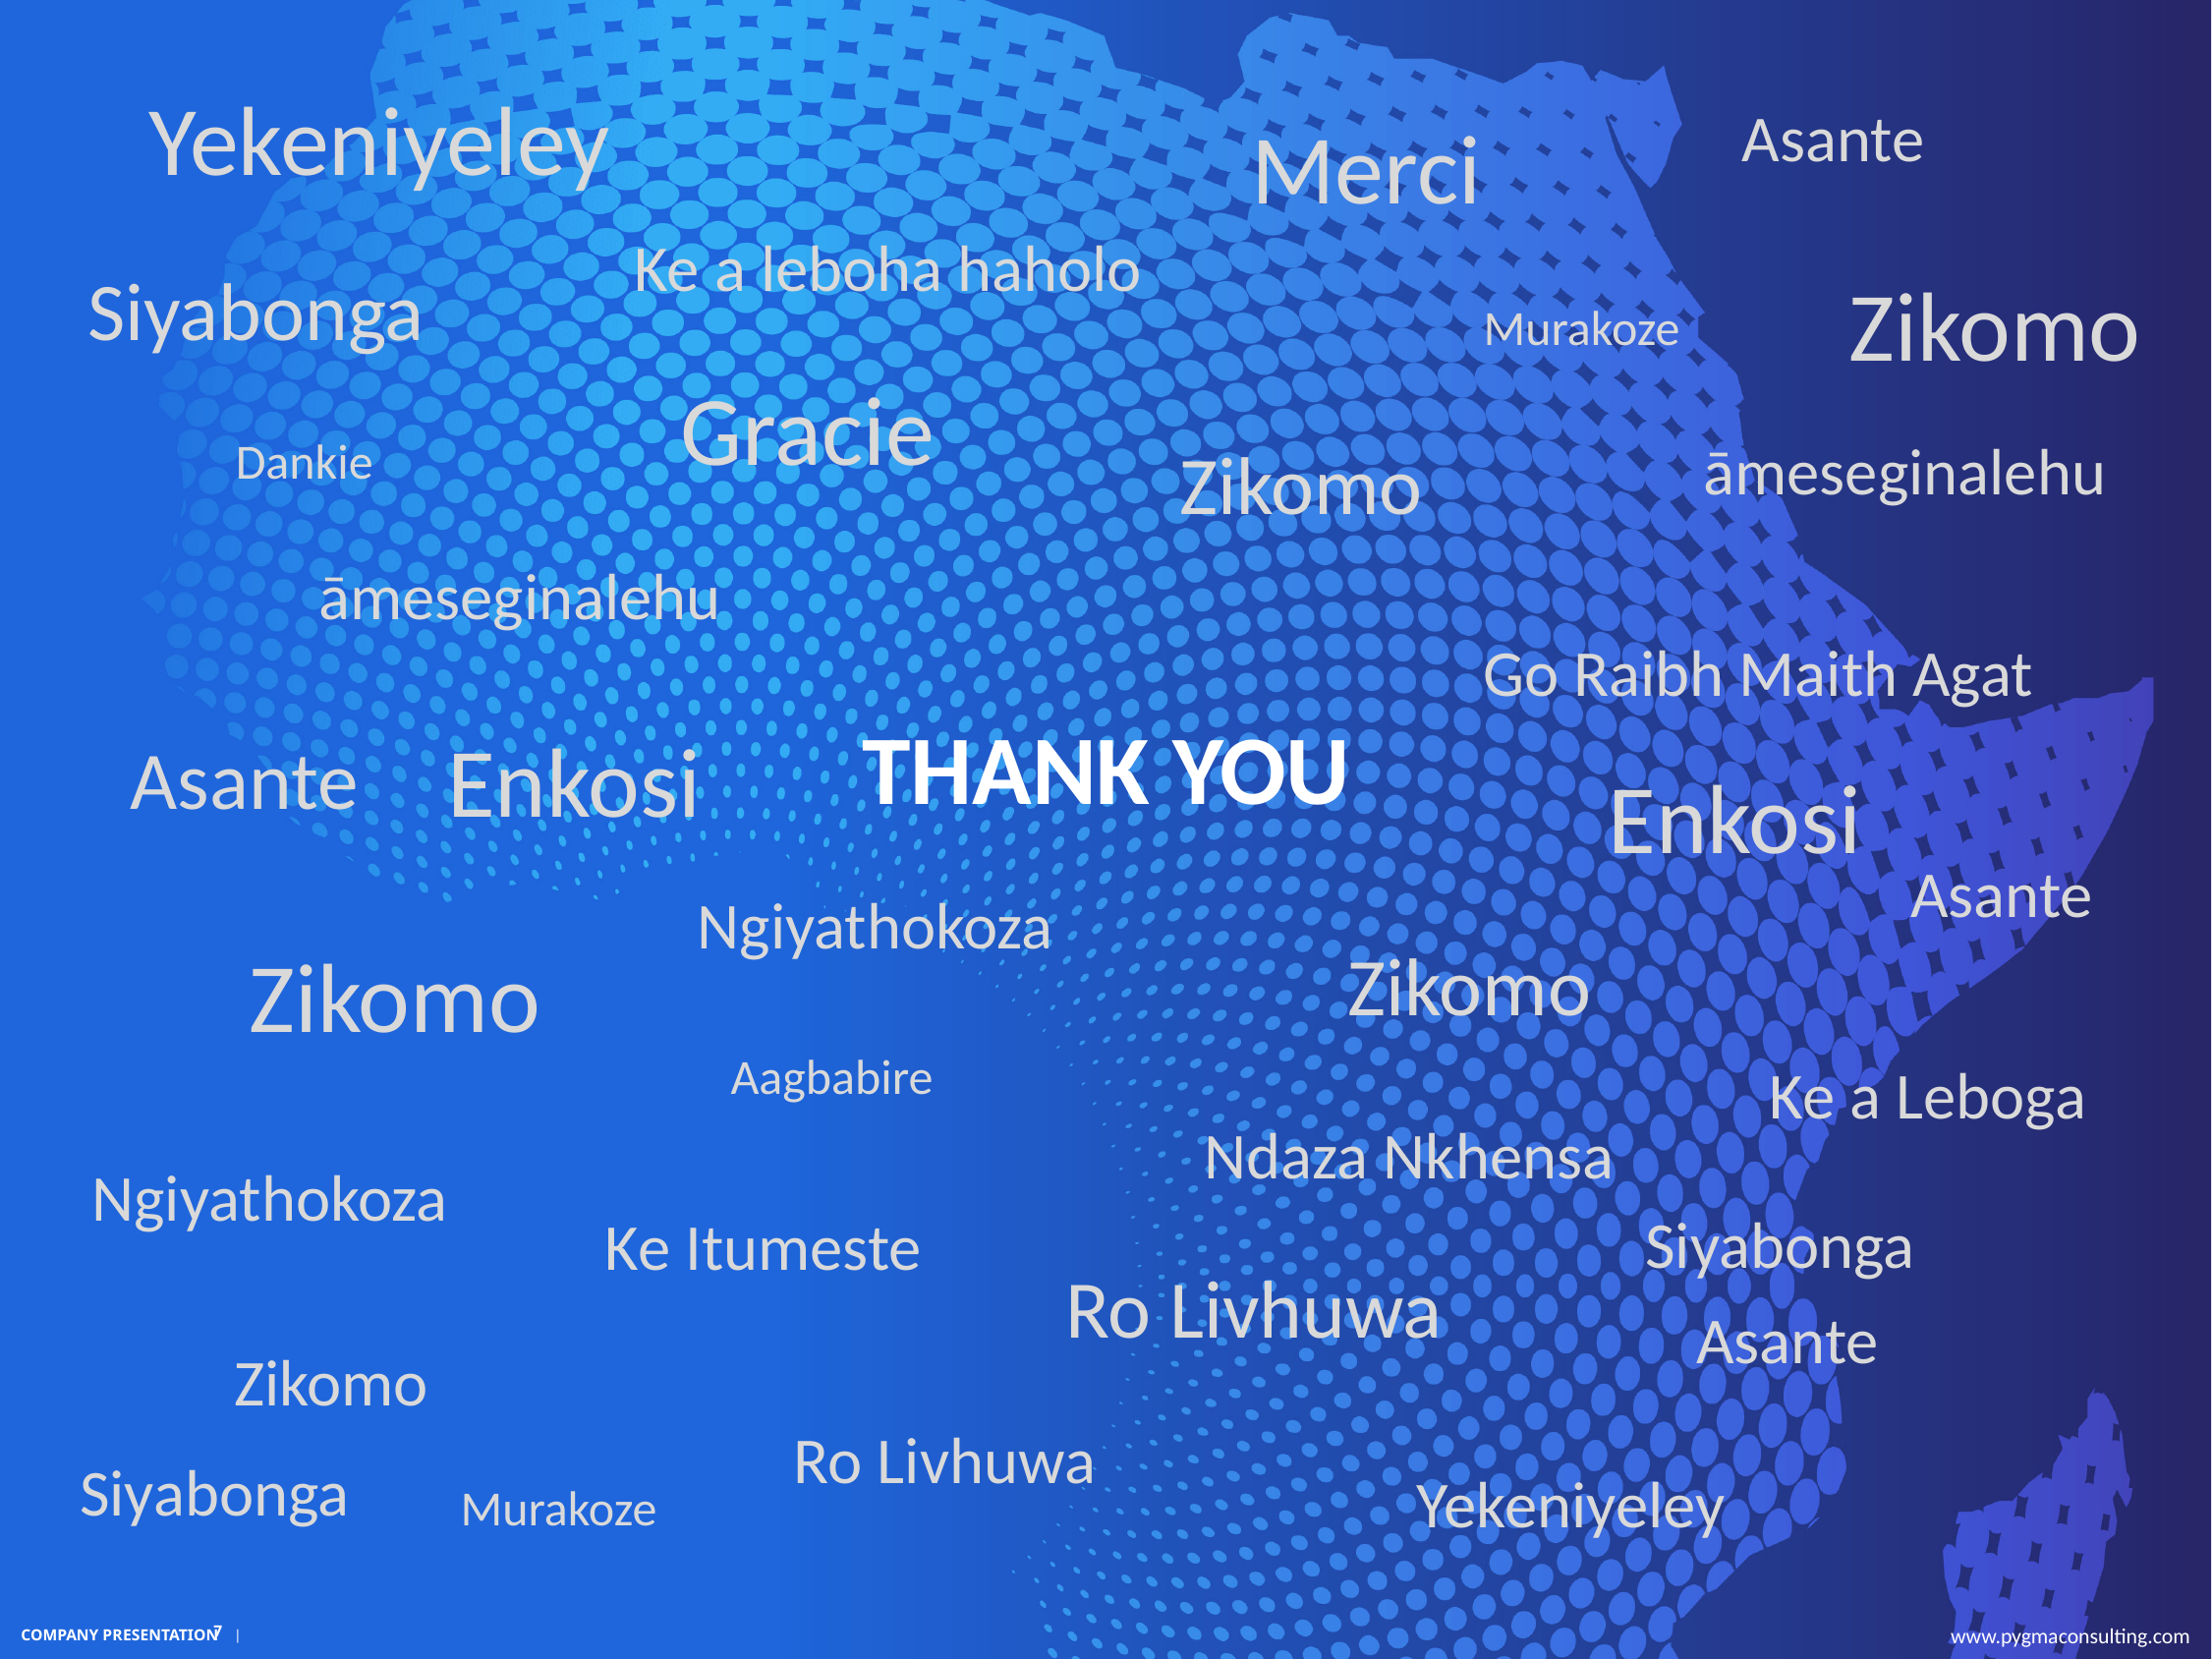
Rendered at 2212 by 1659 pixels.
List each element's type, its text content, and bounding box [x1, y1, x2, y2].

text_box Gracie [665, 360, 1064, 493]
text_box Dankie [221, 422, 503, 496]
text_box Ngiyathokoza [682, 876, 1165, 970]
text_box Enkosi [432, 711, 783, 844]
text_box Go Raibh Maith Agat [1468, 623, 2145, 717]
text_box Zikomo [234, 927, 617, 1059]
text_box Ke a leboha haholo [619, 218, 1158, 313]
text_box Ro Livhuwa [779, 1410, 1190, 1505]
picture [0, 0, 2212, 1659]
text_box Ro Livhuwa [1050, 1248, 1462, 1362]
text_box Enkosi [1593, 747, 1944, 881]
text_box āmeseginalehu [1688, 422, 2122, 516]
text_box āmeseginalehu [304, 546, 848, 640]
text_box Yekeniyeley [1402, 1455, 1864, 1548]
text_box Asante [1728, 88, 2027, 182]
text_box Siyabonga [1630, 1195, 1974, 1288]
text_box Ke Itumeste [591, 1197, 1021, 1290]
text_box Zikomo [219, 1333, 545, 1426]
text_box Murakoze [1468, 289, 1769, 363]
text_box Siyabonga [65, 1443, 409, 1537]
text_box Zikomo [1333, 927, 1687, 1040]
text_box Zikomo [1834, 256, 2212, 389]
text_box Zikomo [1164, 425, 1523, 539]
text_box Ke a Leboga [1755, 1046, 2167, 1139]
text_box Ngiyathokoza [77, 1148, 545, 1242]
text_box Asante [1896, 844, 2186, 938]
text_box THANK YOU [756, 698, 1456, 831]
text_box Yekeniyeley [134, 70, 716, 203]
text_box Aagbabire [715, 1037, 1042, 1112]
text_box Asante [1681, 1290, 2022, 1385]
text_box Asante [115, 719, 432, 833]
text_box Ndaza Nkhensa [1189, 1106, 1711, 1199]
text_box Murakoze [445, 1468, 742, 1543]
text_box Merci [1236, 97, 1577, 231]
text_box Siyabonga [73, 251, 507, 365]
